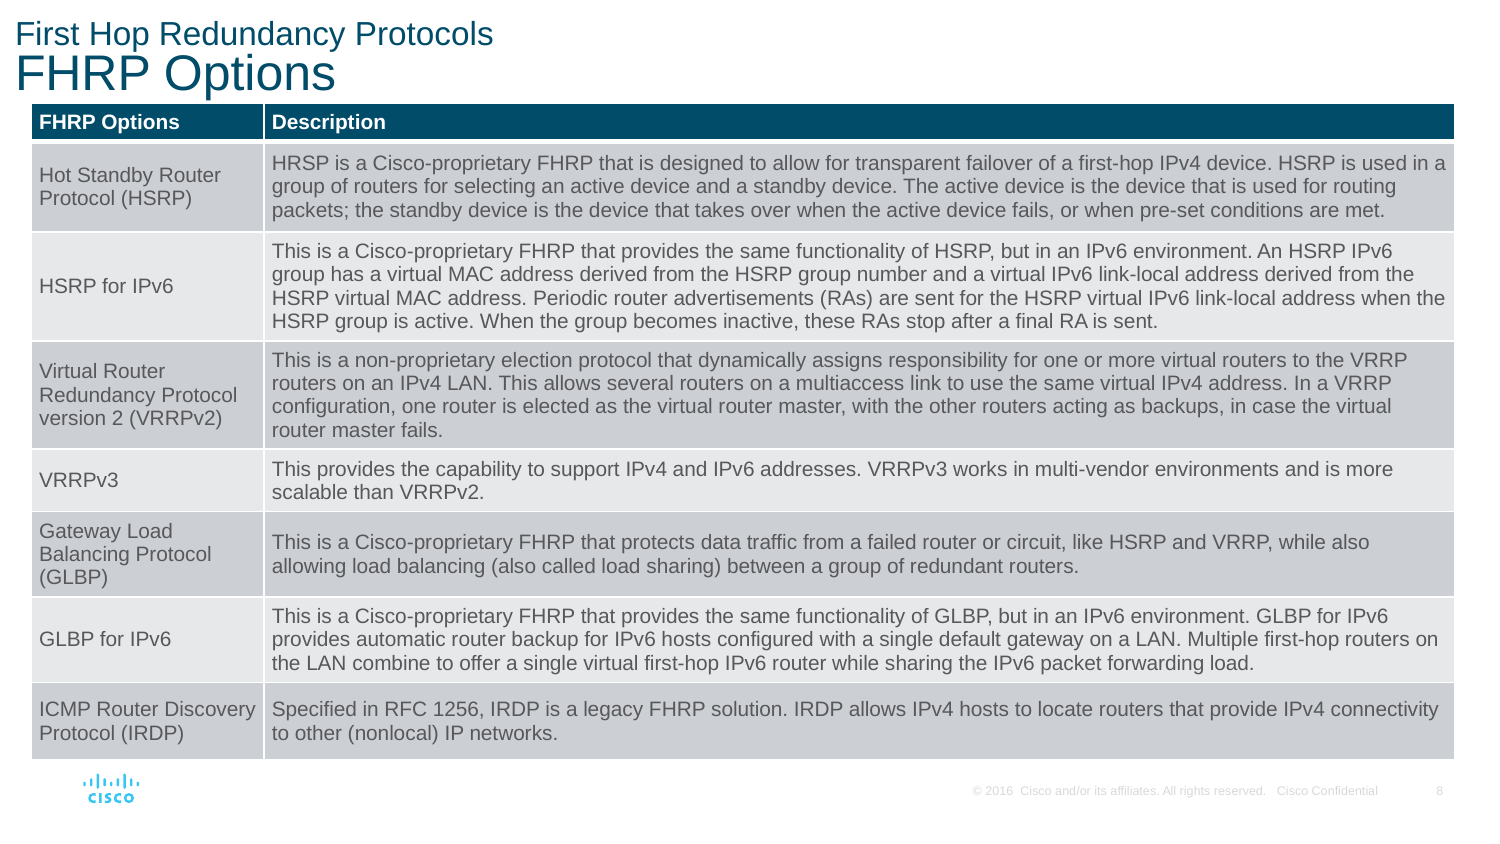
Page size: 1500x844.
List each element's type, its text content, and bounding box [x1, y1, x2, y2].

title First Hop Redundancy Protocols FHRP Options [0, 0, 1369, 121]
table_cell Virtual Router Redundancy Protocol version 2 (VRRPv2) [32, 342, 263, 448]
table_cell This is a Cisco-proprietary FHRP that protects data traffic from a failed router or circuit, like HSRP and VRRP, while also allowing load balancing (also called load sharing) between a group of redundant routers. [265, 512, 1454, 596]
table_cell Hot Standby Router Protocol (HSRP) [32, 144, 263, 231]
table_cell HRSP is a Cisco-proprietary FHRP that is designed to allow for transparent failover of a first-hop IPv4 device. HSRP is used in a group of routers for selecting an active device and a standby device. The active device is the device that is used for routing packets; the standby device is the device that takes over when the active device fails, or when pre-set conditions are met. [265, 144, 1454, 231]
table_cell GLBP for IPv6 [32, 598, 263, 682]
table_cell Specified in RFC 1256, IRDP is a legacy FHRP solution. IRDP allows IPv4 hosts to locate routers that provide IPv4 connectivity to other (nonlocal) IP networks. [265, 683, 1454, 759]
table_cell VRRPv3 [32, 450, 263, 511]
table_cell This is a Cisco-proprietary FHRP that provides the same functionality of HSRP, but in an IPv6 environment. An HSRP IPv6 group has a virtual MAC address derived from the HSRP group number and a virtual IPv6 link-local address derived from the HSRP virtual MAC address. Periodic router advertisements (RAs) are sent for the HSRP virtual IPv6 link-local address when the HSRP group is active. When the group becomes inactive, these RAs stop after a final RA is sent. [265, 233, 1454, 340]
table_cell This is a Cisco-proprietary FHRP that provides the same functionality of GLBP, but in an IPv6 environment. GLBP for IPv6 provides automatic router backup for IPv6 hosts configured with a single default gateway on a LAN. Multiple first-hop routers on the LAN combine to offer a single virtual first-hop IPv6 router while sharing the IPv6 packet forwarding load. [265, 598, 1454, 682]
table_cell Gateway Load Balancing Protocol (GLBP) [32, 512, 263, 596]
table_header Description [265, 104, 1454, 139]
table_cell ICMP Router Discovery Protocol (IRDP) [32, 683, 263, 759]
table_header FHRP Options [32, 104, 263, 139]
table_cell This provides the capability to support IPv4 and IPv6 addresses. VRRPv3 works in multi-vendor environments and is more scalable than VRRPv2. [265, 450, 1454, 511]
table_cell This is a non-proprietary election protocol that dynamically assigns responsibility for one or more virtual routers to the VRRP routers on an IPv4 LAN. This allows several routers on a multiaccess link to use the same virtual IPv4 address. In a VRRP configuration, one router is elected as the virtual router master, with the other routers acting as backups, in case the virtual router master fails. [265, 342, 1454, 448]
table_cell HSRP for IPv6 [32, 233, 263, 340]
